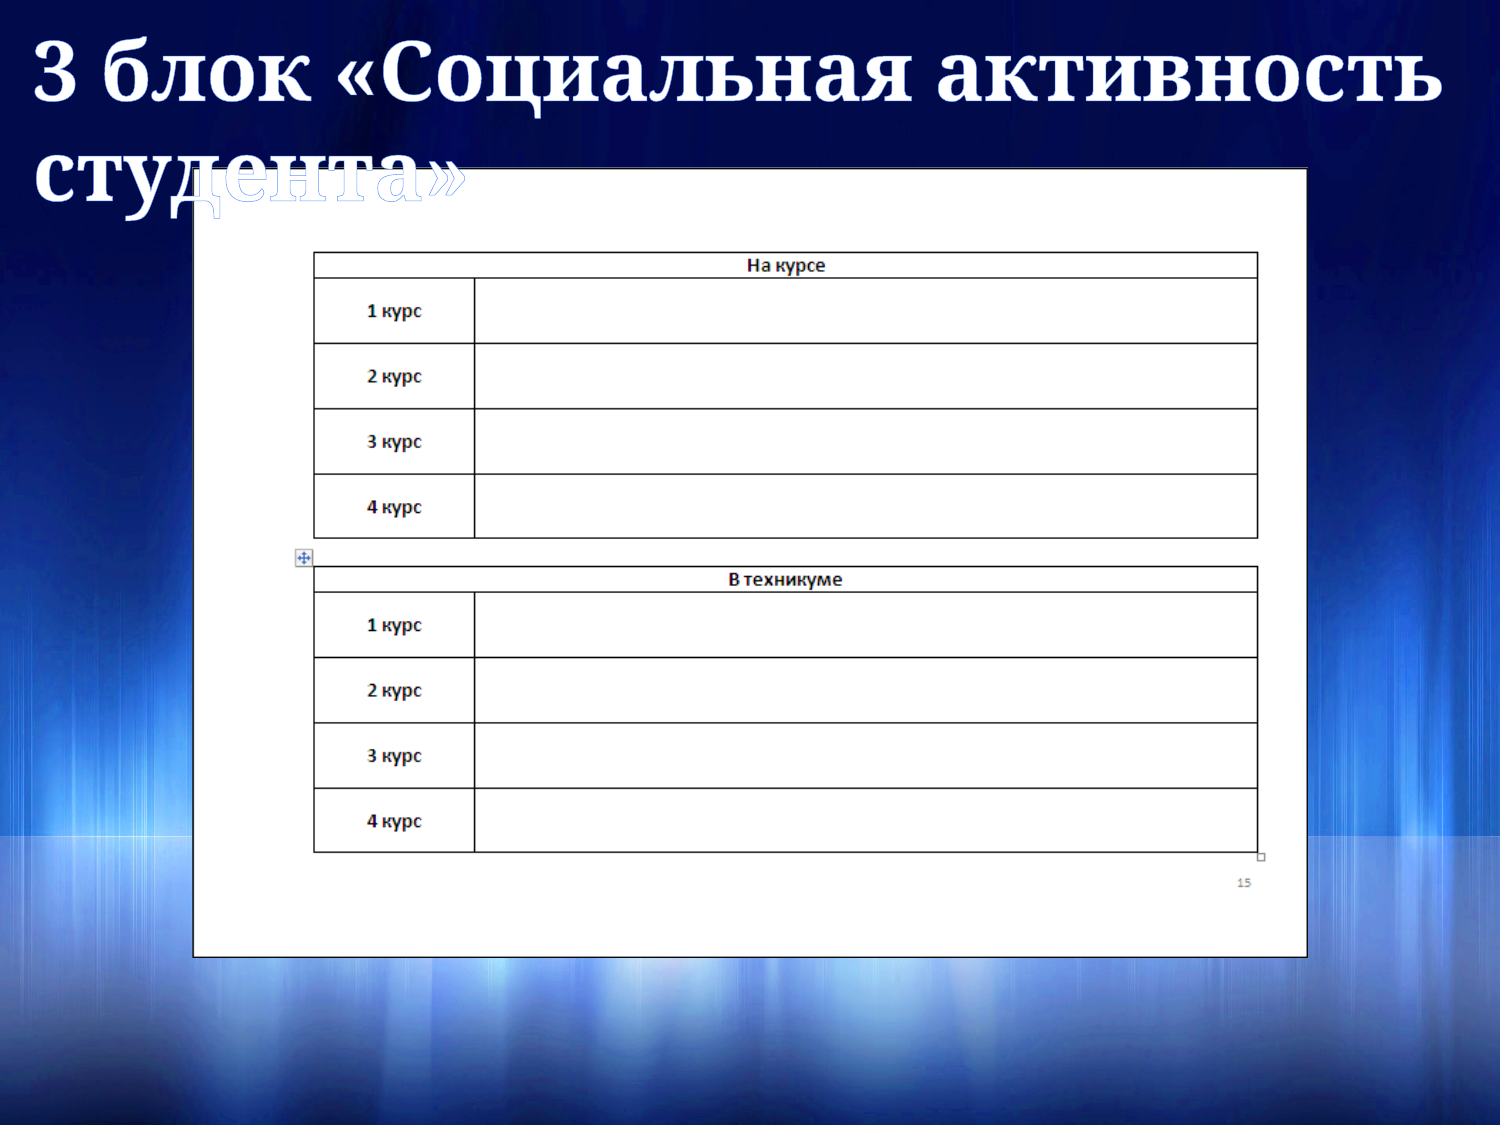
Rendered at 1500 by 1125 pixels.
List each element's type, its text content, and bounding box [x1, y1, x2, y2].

text_box 3 блок «Социальная активность студента» [17, 10, 1500, 225]
picture [0, 0, 1500, 1125]
